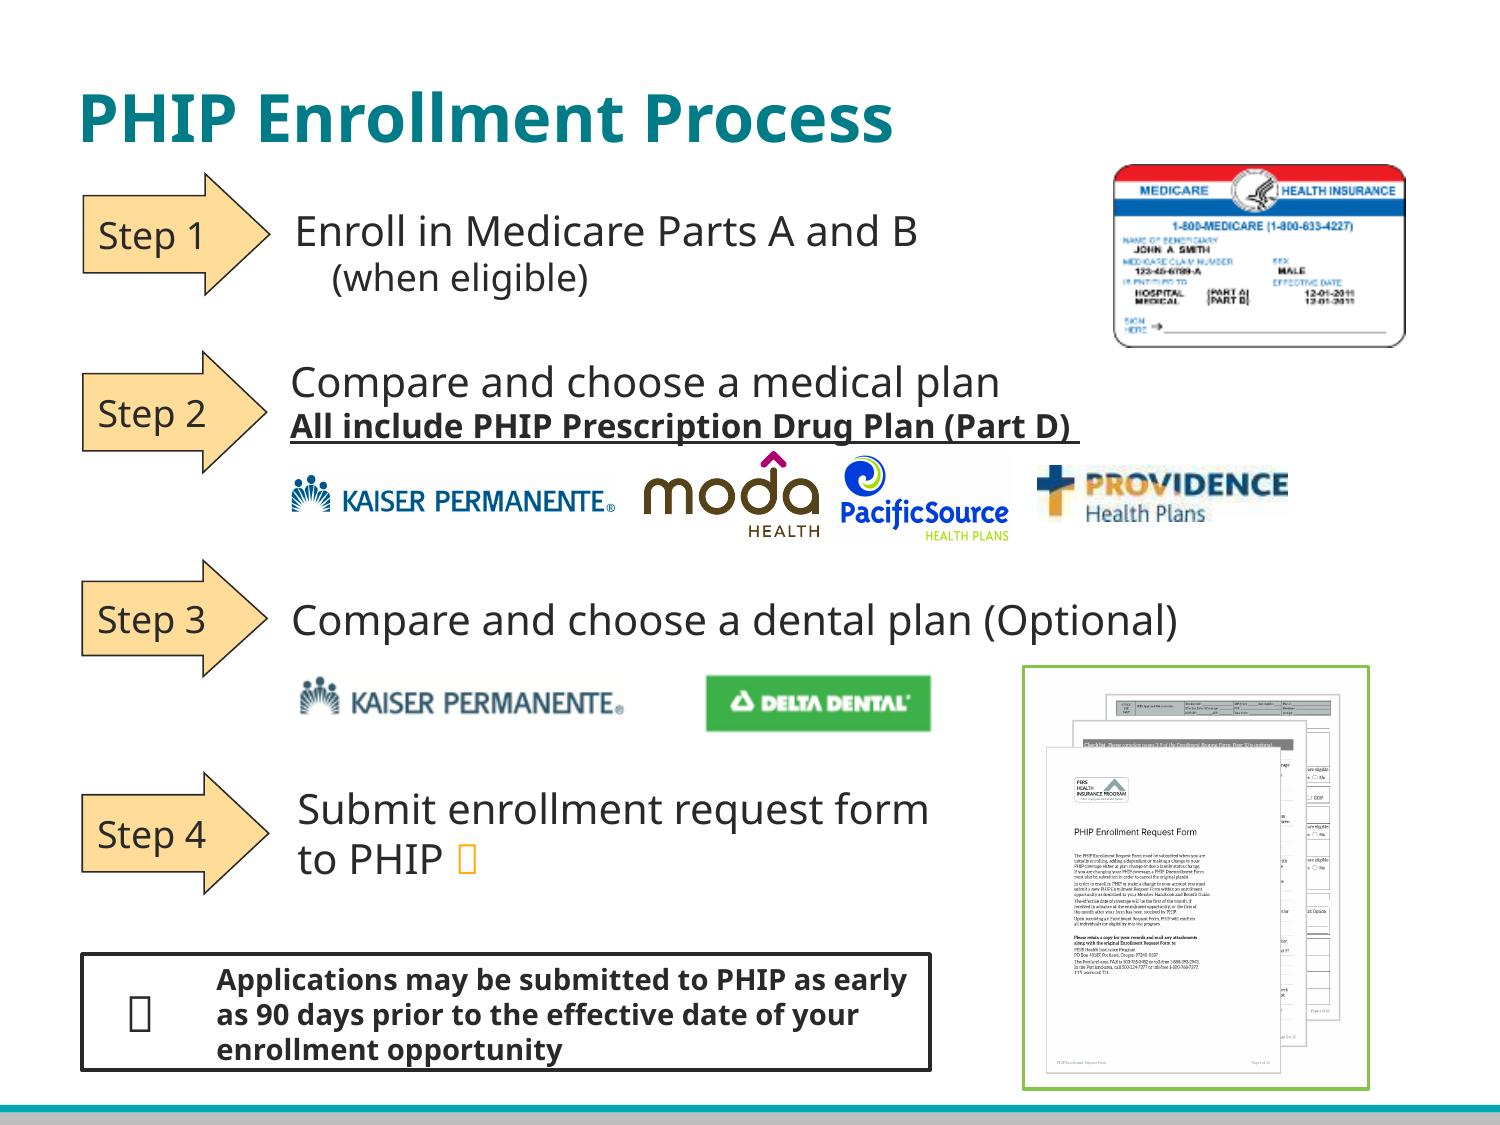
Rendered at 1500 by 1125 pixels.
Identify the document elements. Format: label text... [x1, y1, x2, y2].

picture [1037, 465, 1289, 522]
picture [296, 672, 627, 719]
text_box Compare and choose a medical plan All include PHIP Prescription Drug Plan (Part D) [50, 348, 1413, 494]
text_box Step 1 [83, 173, 270, 295]
picture [699, 667, 938, 740]
text_box Submit enrollment request form to PHIP  [57, 775, 974, 959]
text_box Compare and choose a dental plan (Optional) [51, 586, 1300, 673]
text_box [81, 953, 938, 1117]
picture [837, 452, 1013, 545]
text_box Step 3 [82, 560, 232, 586]
picture [644, 450, 819, 537]
text_box Enroll in Medicare Parts A and B (when eligible) [54, 196, 987, 301]
picture [1024, 667, 1367, 1088]
picture [287, 470, 618, 516]
title PHIP Enrollment Process [62, 45, 1425, 188]
picture [1113, 163, 1406, 349]
